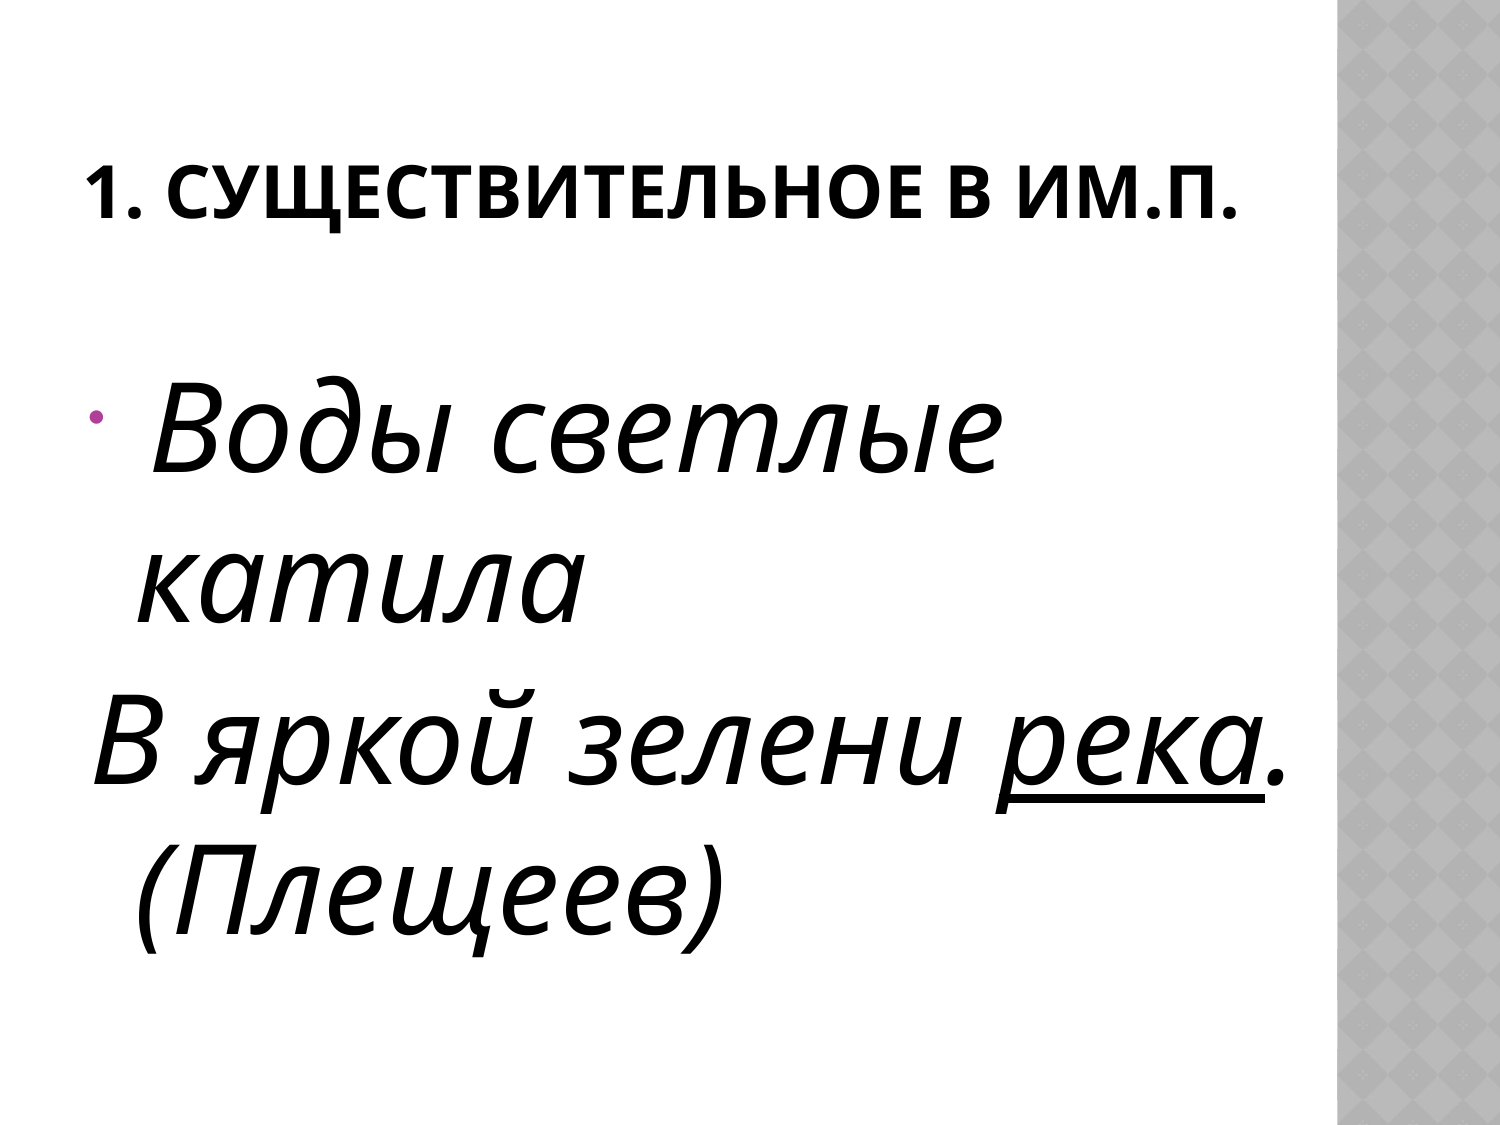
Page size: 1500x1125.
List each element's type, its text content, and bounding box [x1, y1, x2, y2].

title 1. СУЩЕСТВИТЕЛЬНОЕ В ИМ.П. [75, 52, 1263, 240]
list Воды светлые катила В яркой зелени река. (Плещеев) [75, 339, 1425, 1055]
